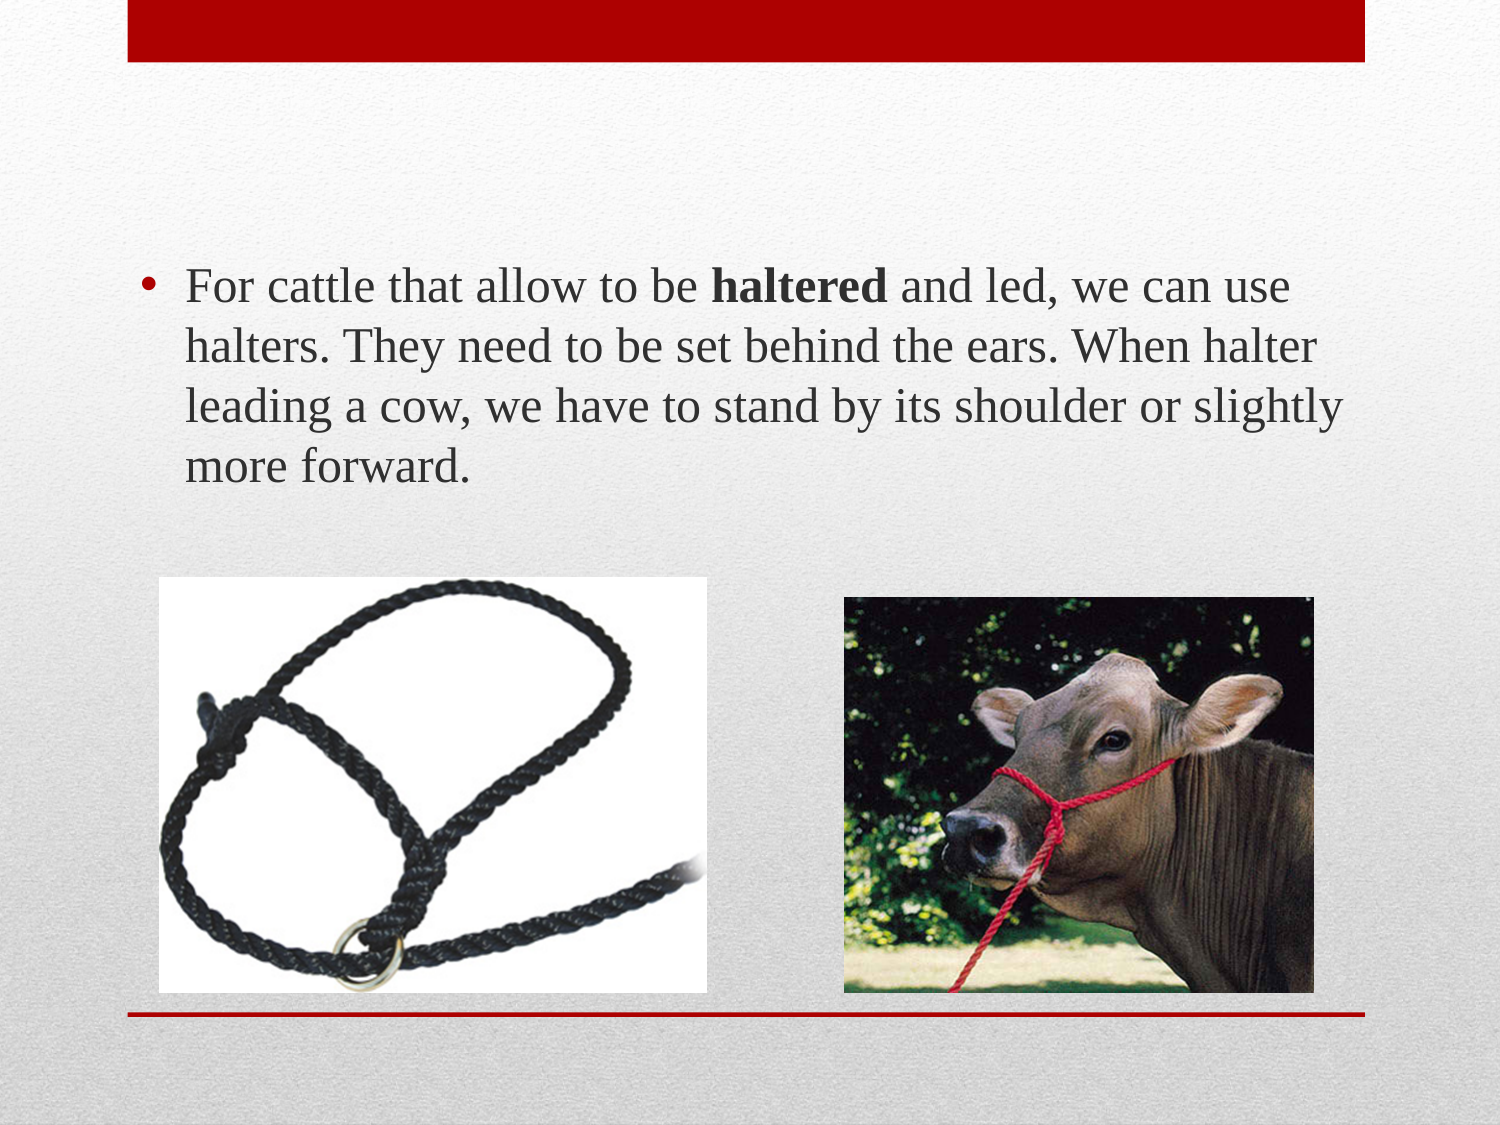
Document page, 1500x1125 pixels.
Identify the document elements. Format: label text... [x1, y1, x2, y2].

picture [843, 596, 1315, 993]
list For cattle that allow to be haltered and led, we can use halters. They need to be set behind the ears. When halter leading a cow, we have to stand by its shoulder or slightly more forward. [125, 112, 1363, 634]
picture [158, 576, 708, 993]
